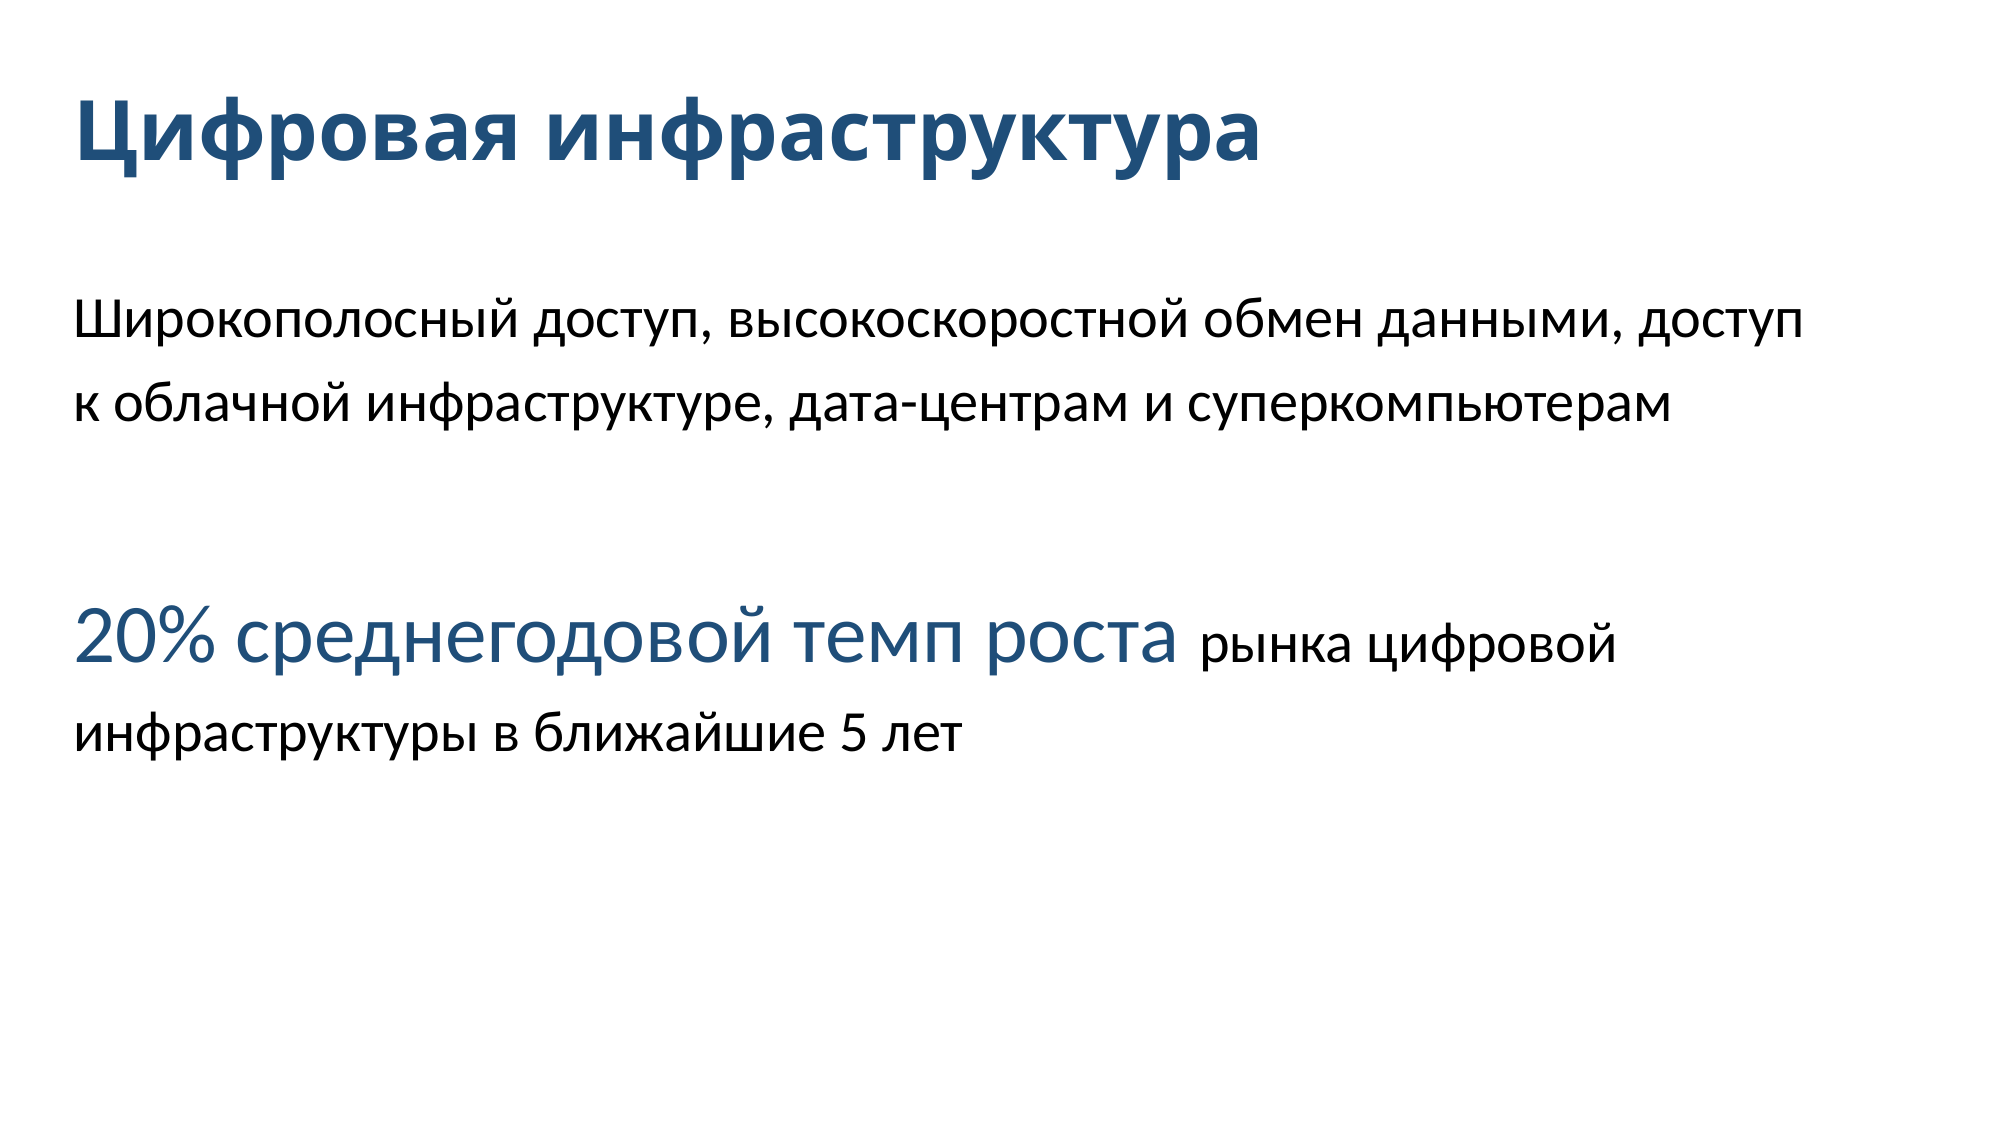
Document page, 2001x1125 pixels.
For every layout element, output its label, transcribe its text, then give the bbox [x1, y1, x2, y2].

list Широкополосный доступ, высокоскоростной обмен данными, доступ к облачной инфраструктуре, дата-центрам и суперкомпьютерам 20% среднегодовой темп роста рынка цифровой инфраструктуры в ближайшие 5 лет [58, 258, 1945, 1014]
title Цифровая инфраструктура [58, 59, 1945, 209]
